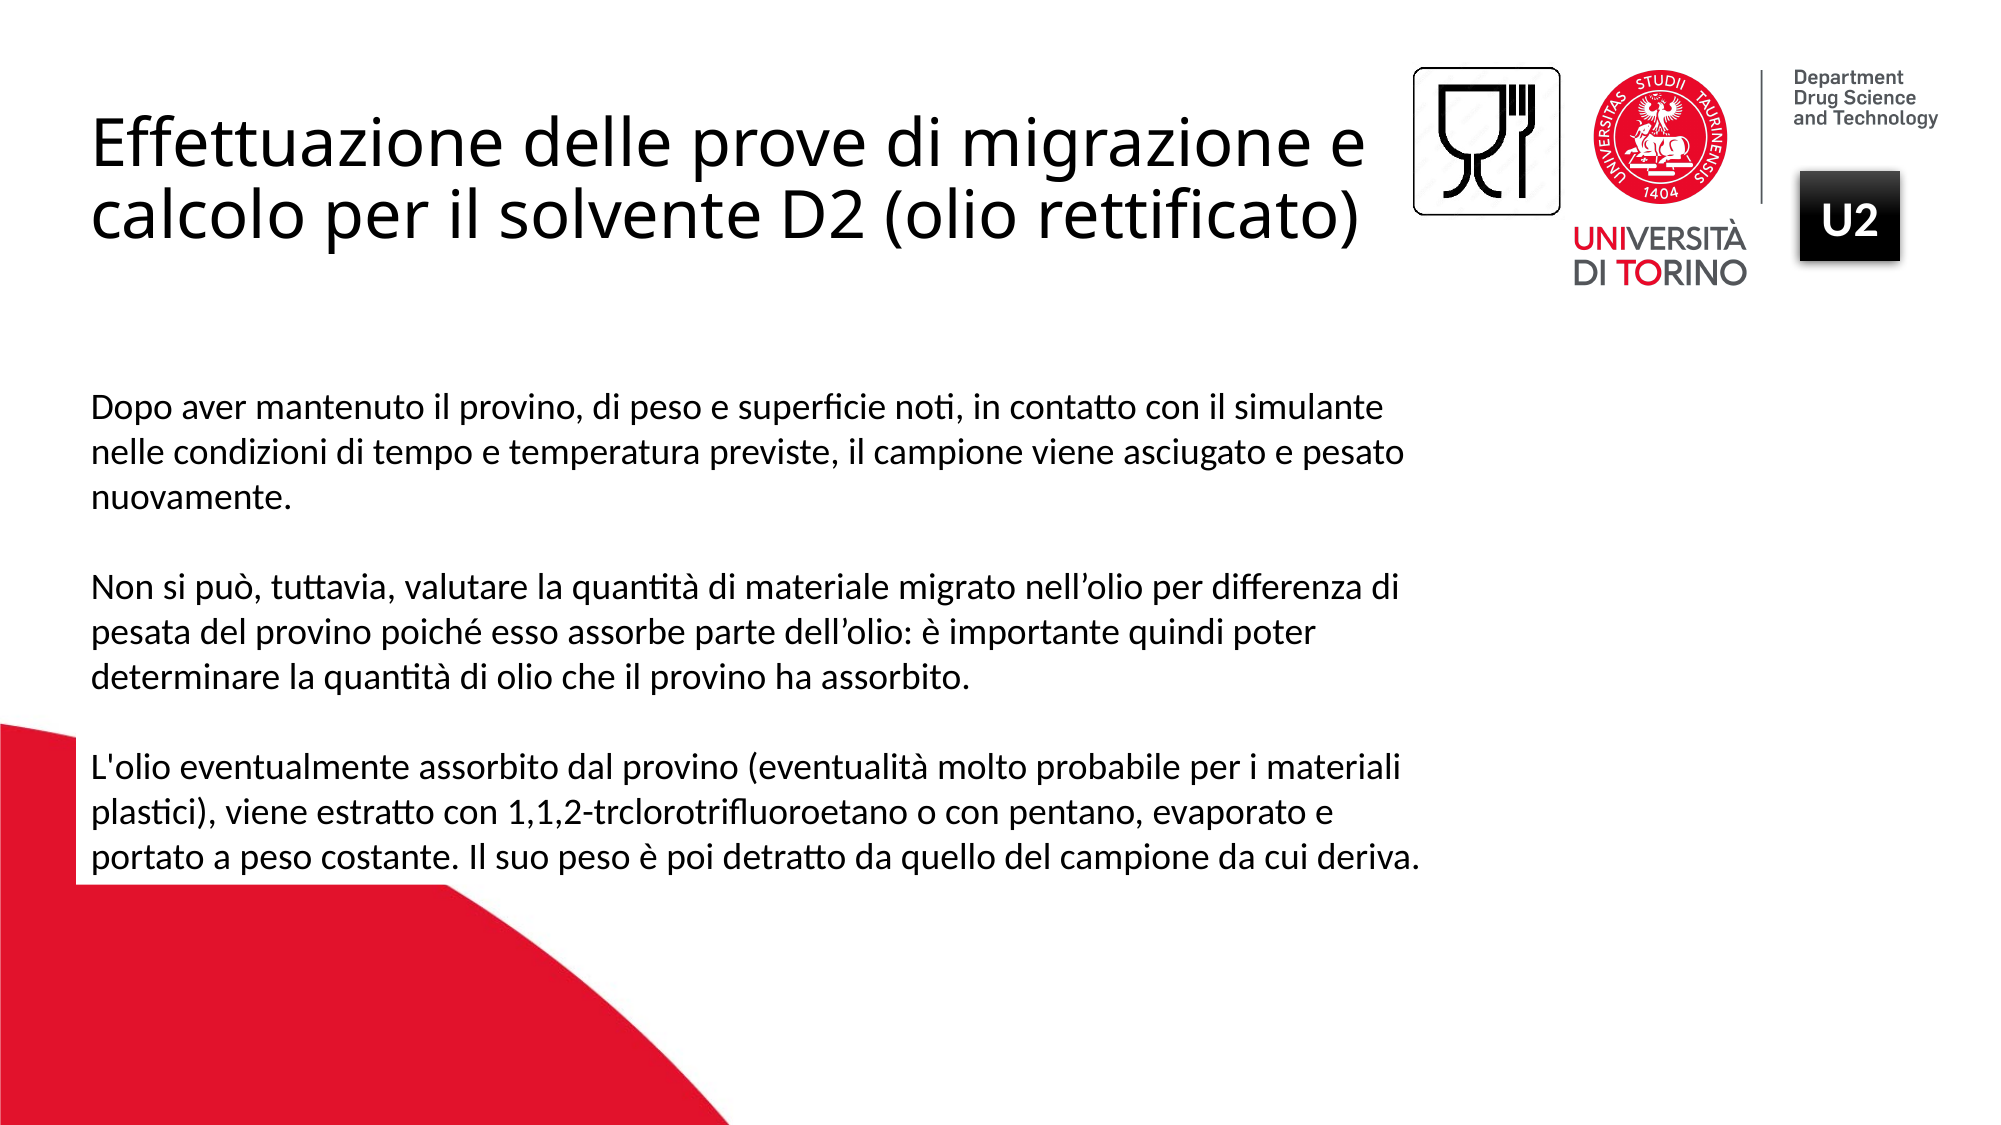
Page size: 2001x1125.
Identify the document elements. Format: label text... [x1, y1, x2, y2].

text_box Dopo aver mantenuto il provino, di peso e superficie noti, in contatto con il simulante nelle condizioni di tempo e temperatura previste, il campione viene asciugato e pesato nuovamente. Non si può, tuttavia, valutare la quantità di materiale migrato nell’olio per differenza di pesata del provino poiché esso assorbe parte dell’olio: è importante quindi poter determinare la quantità di olio che il provino ha assorbito. L'olio eventualmente assorbito dal provino (eventualità molto probabile per i materiali plastici), viene estratto con 1,1,2-trclorotrifluoroetano o con pentano, evaporato e portato a peso costante. Il suo peso è poi detratto da quello del campione da cui deriva. [76, 374, 1452, 885]
title Effettuazione delle prove di migrazione e calcolo per il solvente D2 (olio rettificato) [75, 68, 1425, 294]
text_box U2 [1800, 171, 1900, 261]
picture [0, 0, 2001, 1125]
